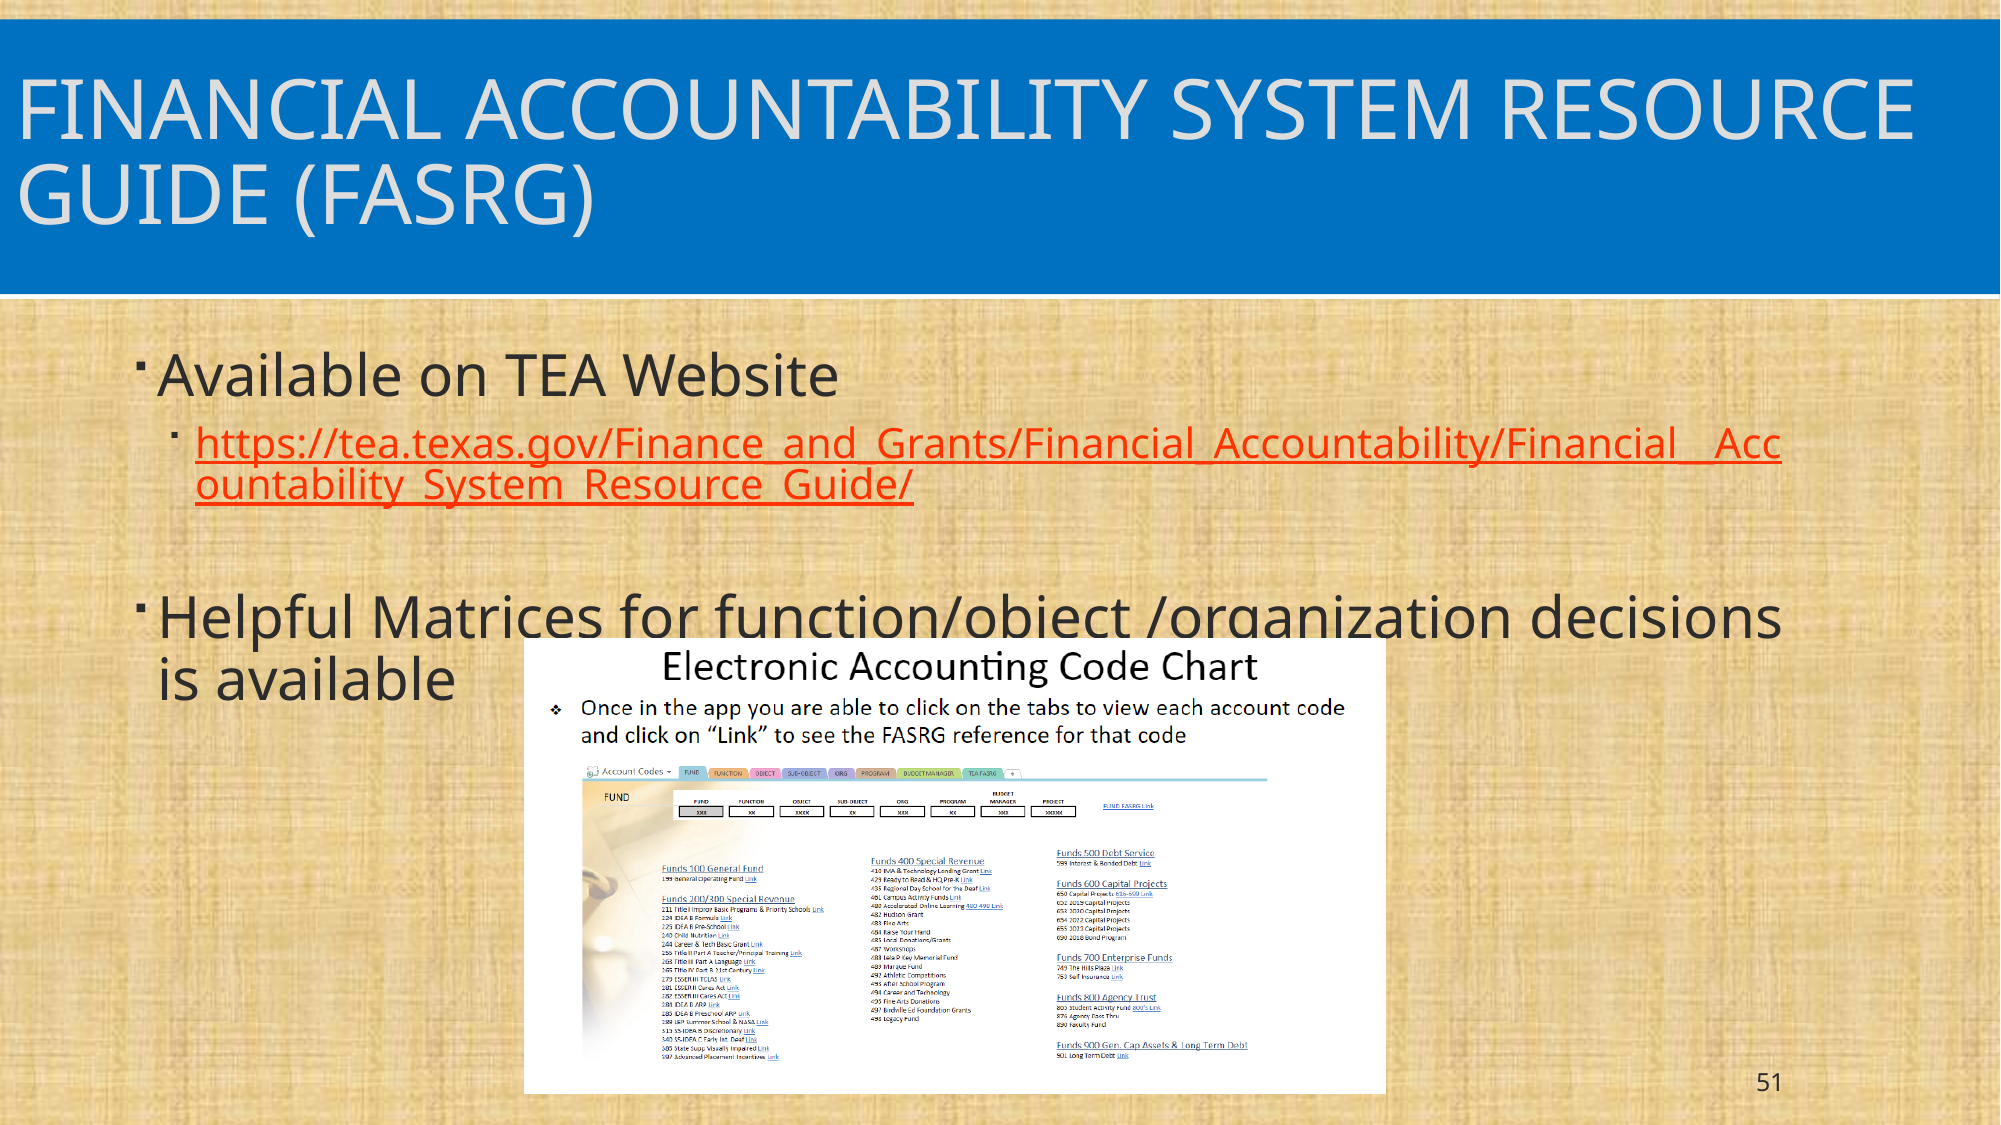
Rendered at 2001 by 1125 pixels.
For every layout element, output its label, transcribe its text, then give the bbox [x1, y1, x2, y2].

list Available on TEA Website https://tea.texas.gov/Finance_and_Grants/Financial_Accountability/Financial__Accountability_System_Resource_Guide/ Helpful Matrices for function/object /organization decisions is available [112, 338, 1818, 882]
slide_number 51 [1748, 1053, 1904, 1114]
title Financial Accountability System Resource Guide (FASRG) [0, 19, 2000, 295]
picture [0, 0, 2001, 1125]
